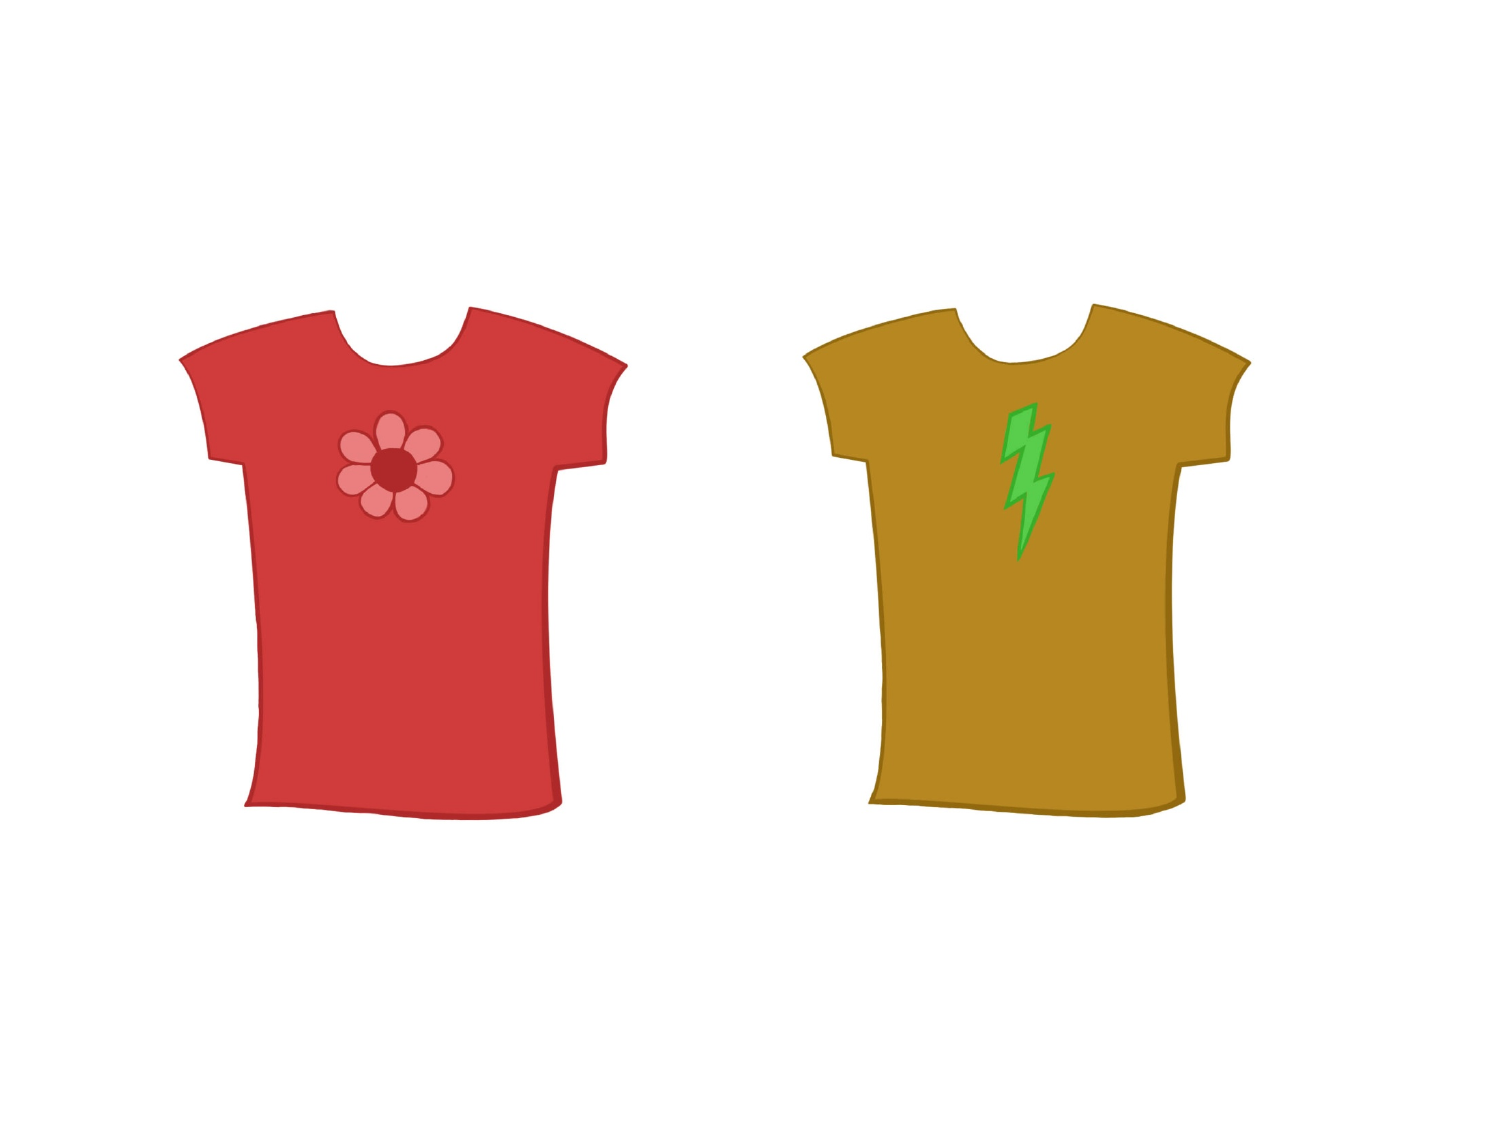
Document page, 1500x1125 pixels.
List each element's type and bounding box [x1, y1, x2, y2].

picture [129, 125, 1371, 1000]
